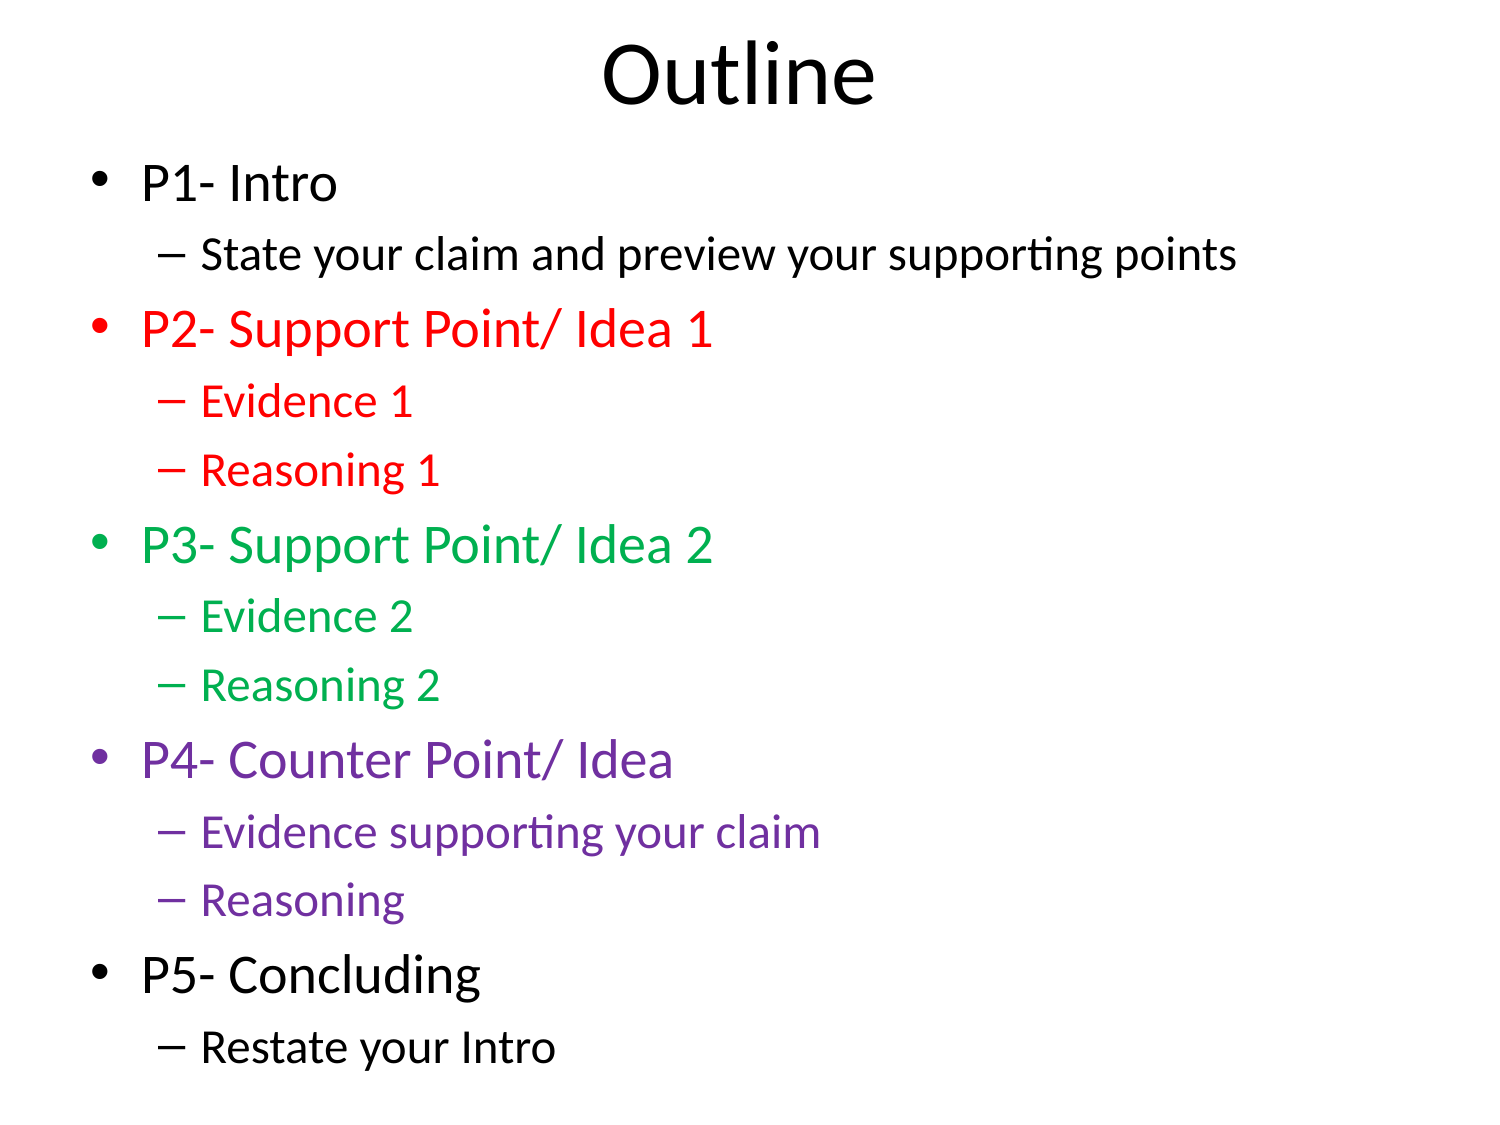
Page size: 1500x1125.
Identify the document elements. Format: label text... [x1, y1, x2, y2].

list P1- Intro State your claim and preview your supporting points P2- Support Point/ Idea 1 Evidence 1 Reasoning 1 P3- Support Point/ Idea 2 Evidence 2 Reasoning 2 P4- Counter Point/ Idea Evidence supporting your claim Reasoning P5- Concluding Restate your Intro [75, 137, 1425, 1088]
title Outline [75, 2, 1425, 133]
